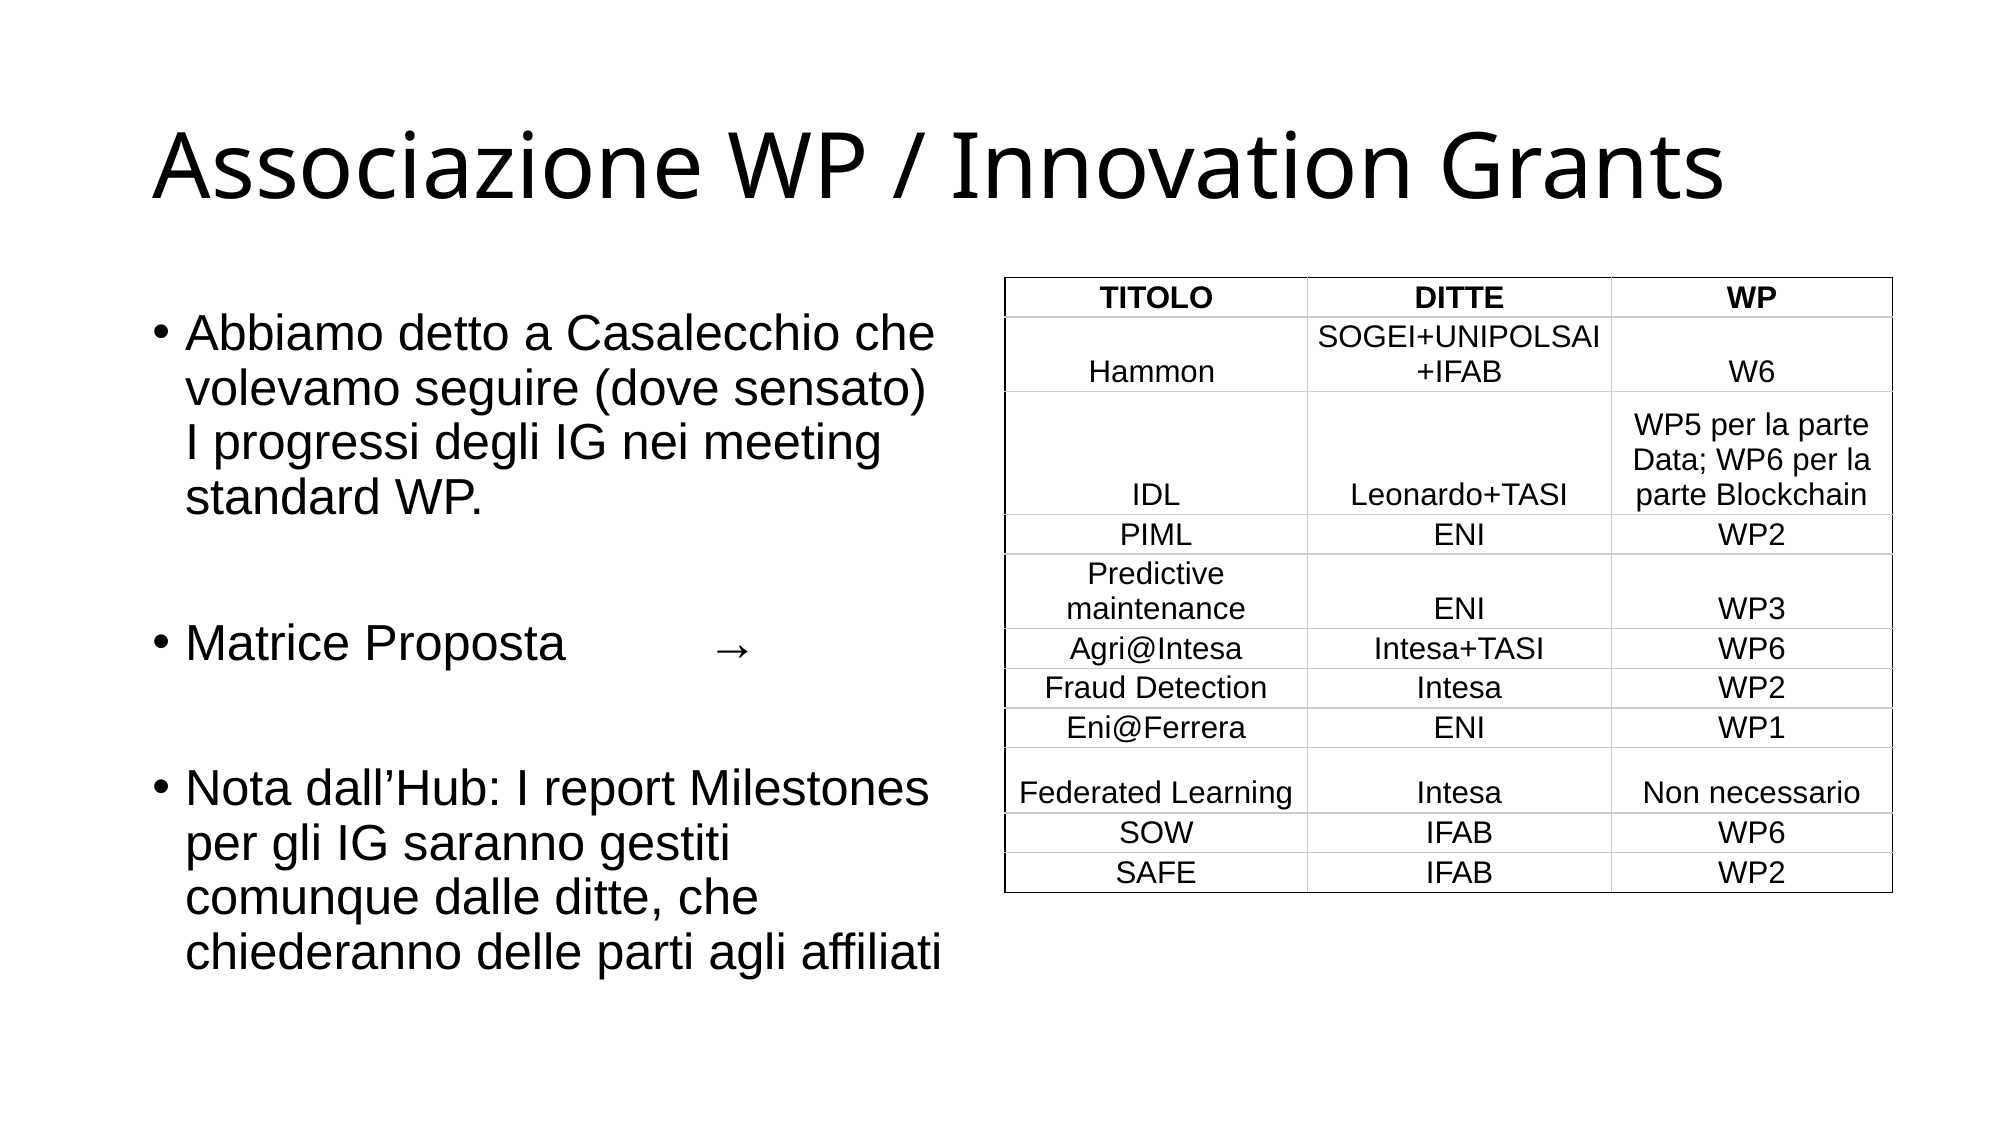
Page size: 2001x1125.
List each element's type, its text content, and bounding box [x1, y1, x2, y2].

table_header WP [1612, 278, 1892, 316]
table_cell WP2 [1612, 669, 1892, 707]
table_cell Fraud Detection [1006, 669, 1307, 707]
table_cell IDL [1006, 392, 1307, 514]
table_cell IFAB [1308, 814, 1611, 852]
table_cell Leonardo+TASI [1308, 392, 1611, 514]
table_cell Intesa [1308, 748, 1611, 812]
table_cell Intesa+TASI [1308, 629, 1611, 668]
table_cell WP2 [1612, 853, 1892, 892]
table_cell SAFE [1006, 853, 1307, 892]
table_cell WP6 [1612, 629, 1892, 668]
table_cell ENI [1308, 515, 1611, 553]
table_cell WP3 [1612, 555, 1892, 628]
table_cell Eni@Ferrera [1006, 709, 1307, 747]
table_header TITOLO [1006, 278, 1307, 316]
table_cell ENI [1308, 709, 1611, 747]
table_cell WP2 [1612, 515, 1892, 553]
table_cell IFAB [1308, 853, 1611, 892]
table_cell WP6 [1612, 814, 1892, 852]
table_cell Non necessario [1612, 748, 1892, 812]
table_cell WP1 [1612, 709, 1892, 747]
title Associazione WP / Innovation Grants [137, 59, 1863, 278]
list Abbiamo detto a Casalecchio che volevamo seguire (dove sensato) I progressi degli IG nei meeting standard WP. Matrice Proposta → Nota dall’Hub: I report Milestones per gli IG saranno gestiti comunque dalle ditte, che chiederanno delle parti agli affiliati [137, 299, 965, 1014]
table_cell Federated Learning [1006, 748, 1307, 812]
table_cell WP5 per la parte Data; WP6 per la parte Blockchain [1612, 392, 1892, 514]
table_cell SOW [1006, 814, 1307, 852]
table_cell W6 [1612, 318, 1892, 391]
table_cell ENI [1308, 555, 1611, 628]
table_cell Predictive maintenance [1006, 555, 1307, 628]
table_header DITTE [1308, 278, 1611, 316]
table_cell Agri@Intesa [1006, 629, 1307, 668]
table_cell SOGEI+UNIPOLSAI+IFAB [1308, 318, 1611, 391]
table_cell Intesa [1308, 669, 1611, 707]
table_cell PIML [1006, 515, 1307, 553]
table_cell Hammon [1006, 318, 1307, 391]
